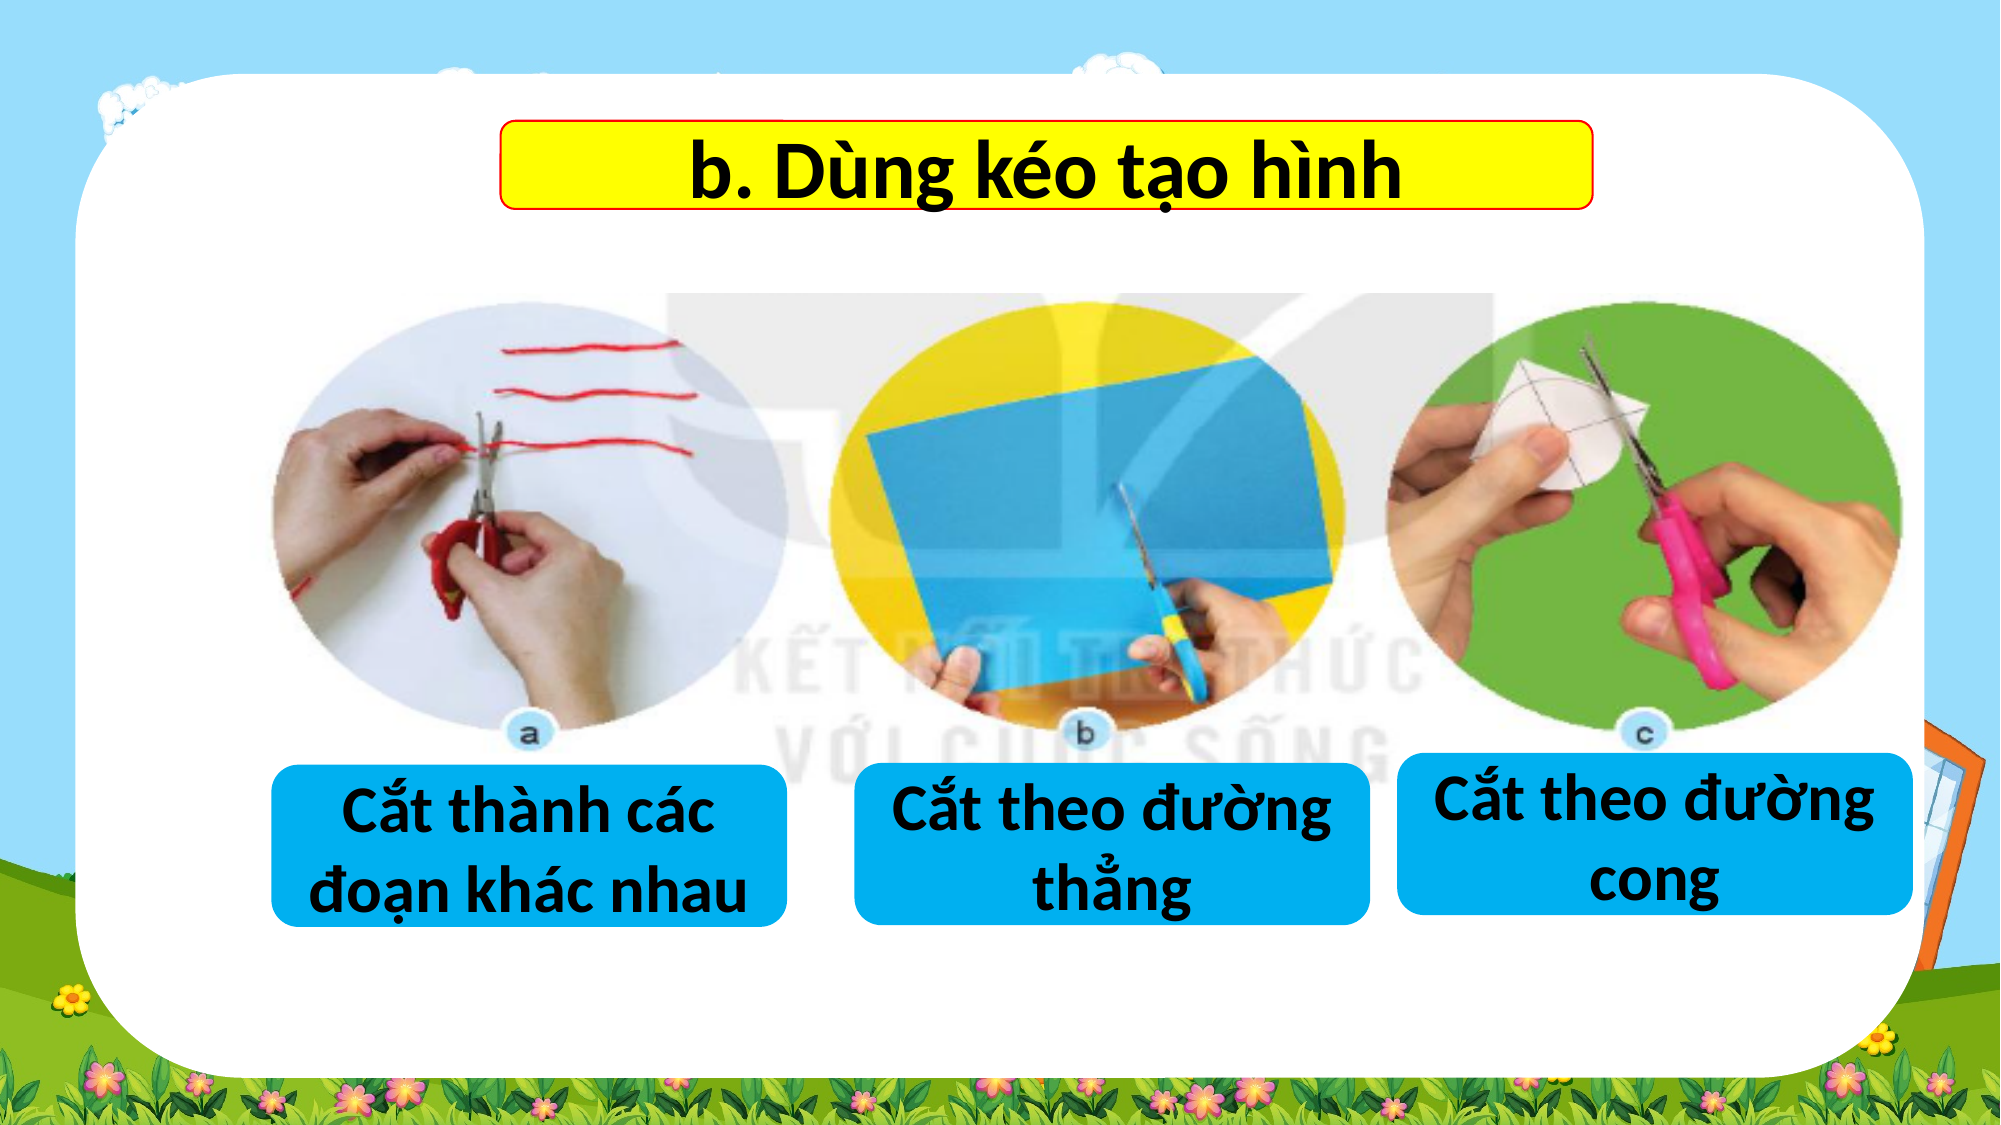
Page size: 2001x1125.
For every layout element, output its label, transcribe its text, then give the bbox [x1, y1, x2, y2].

text_box Cắt thành các đoạn khác nhau [270, 837, 789, 928]
text_box Cắt theo đường cong [1396, 837, 1914, 917]
text_box Cắt theo đường thẳng [853, 837, 1372, 927]
text_box [75, 73, 1925, 1078]
picture [0, 0, 2000, 1125]
text_box b. Dùng kéo tạo hình [499, 119, 1594, 210]
